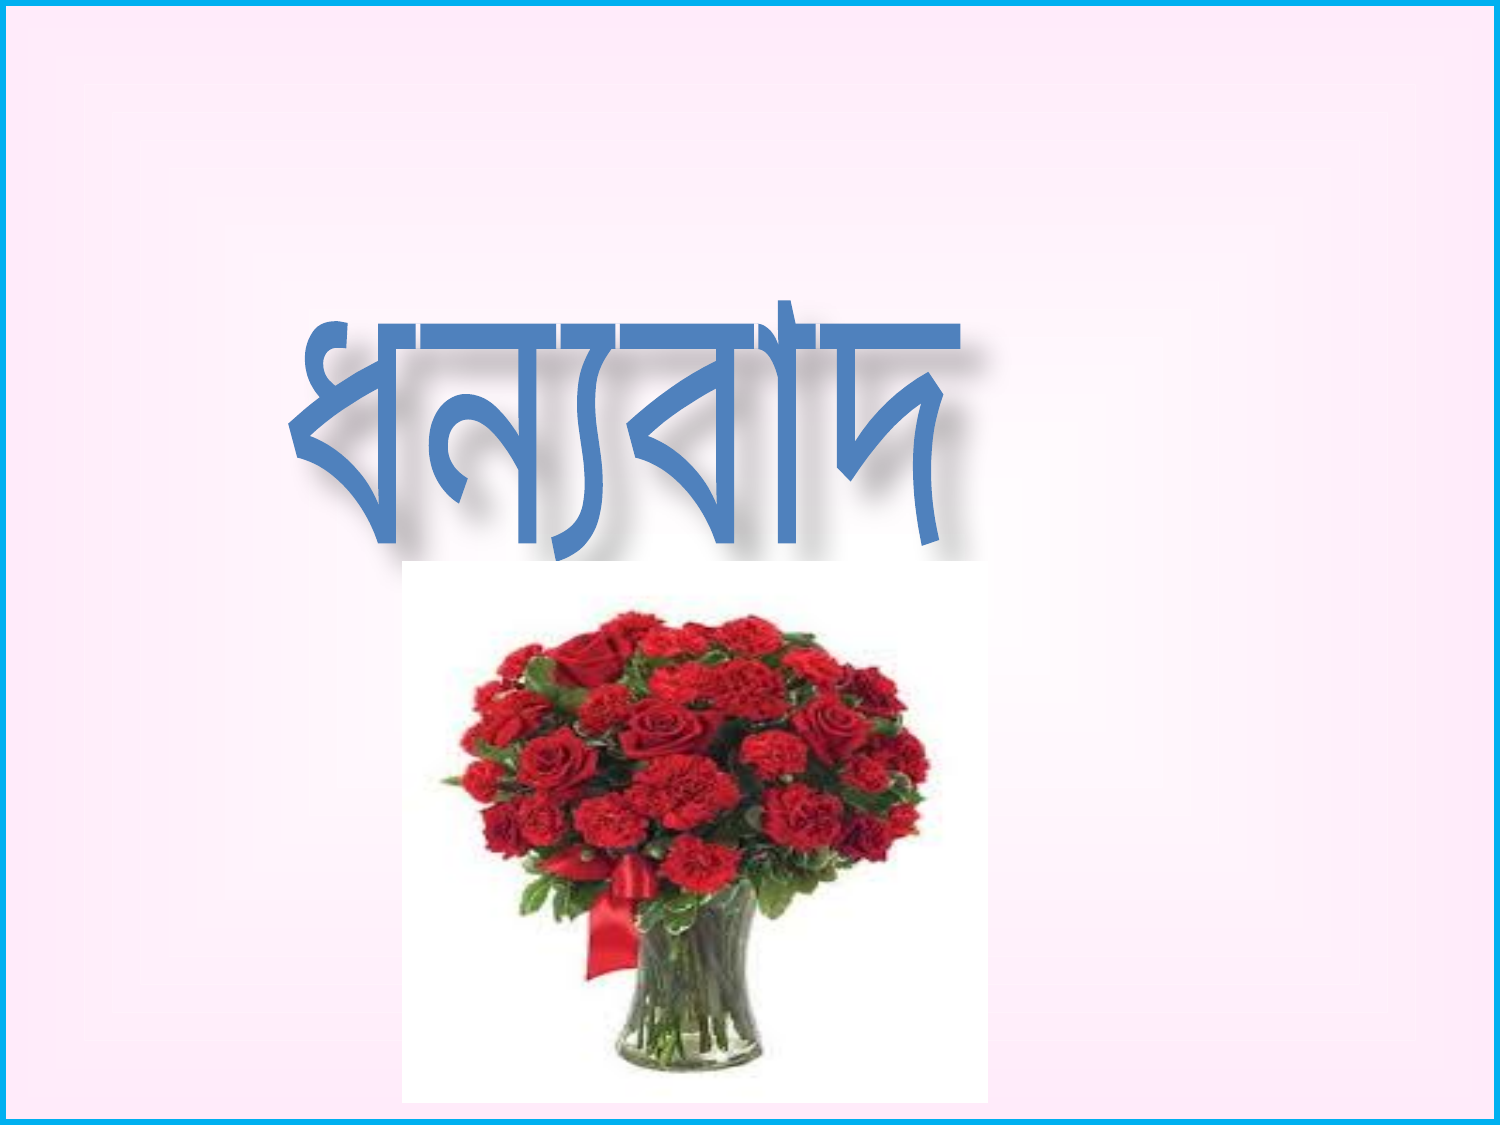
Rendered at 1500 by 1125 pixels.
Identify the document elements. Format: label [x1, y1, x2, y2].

picture [402, 561, 988, 1103]
